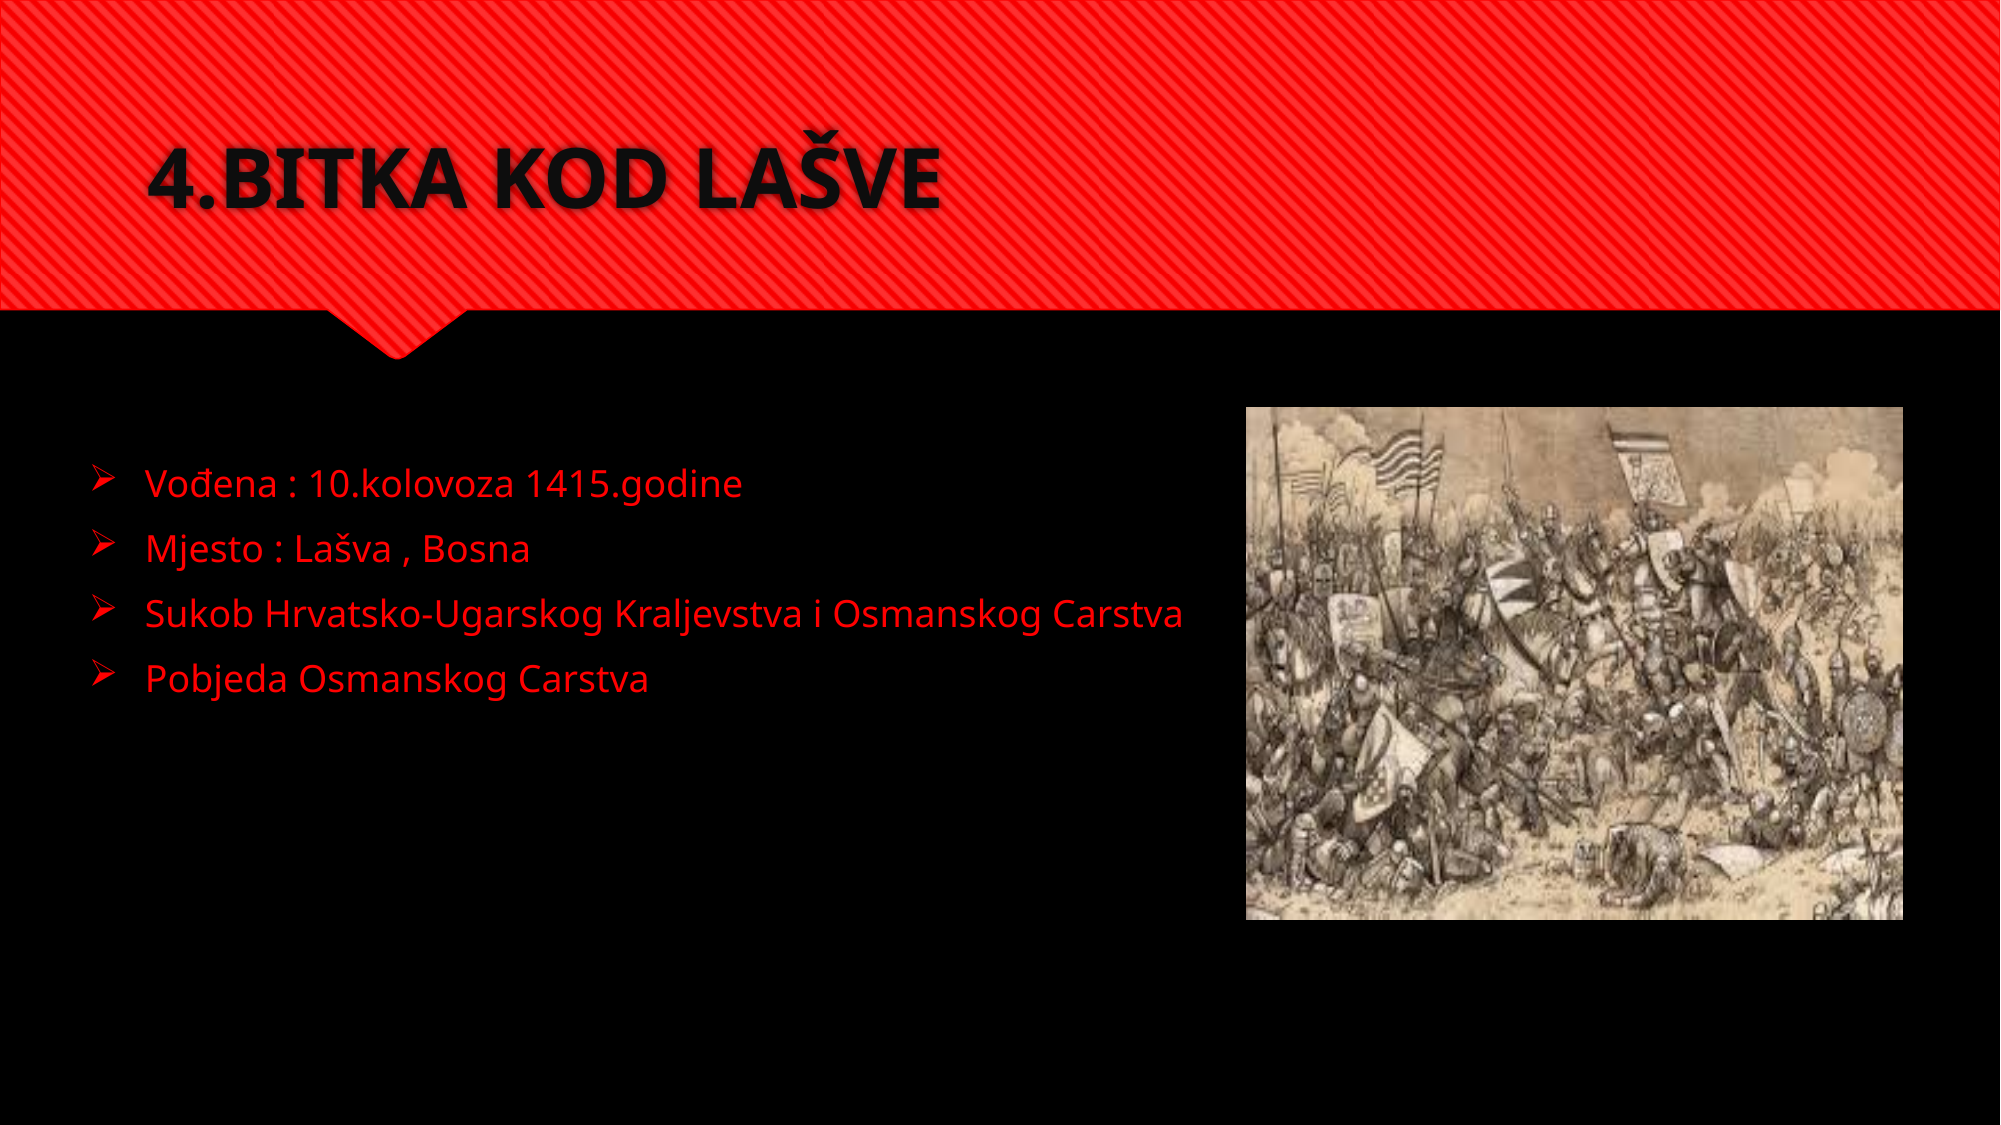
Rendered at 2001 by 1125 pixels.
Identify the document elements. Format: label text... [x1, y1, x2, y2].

picture [1246, 407, 1904, 920]
title 4.BITKA KOD LAŠVE [132, 73, 1868, 233]
text_box Vođena : 10.kolovoza 1415.godine Mjesto : Lašva , Bosna Sukob Hrvatsko-Ugarskog Kraljevstva i Osmanskog Carstva Pobjeda Osmanskog Carstva [73, 346, 1806, 943]
